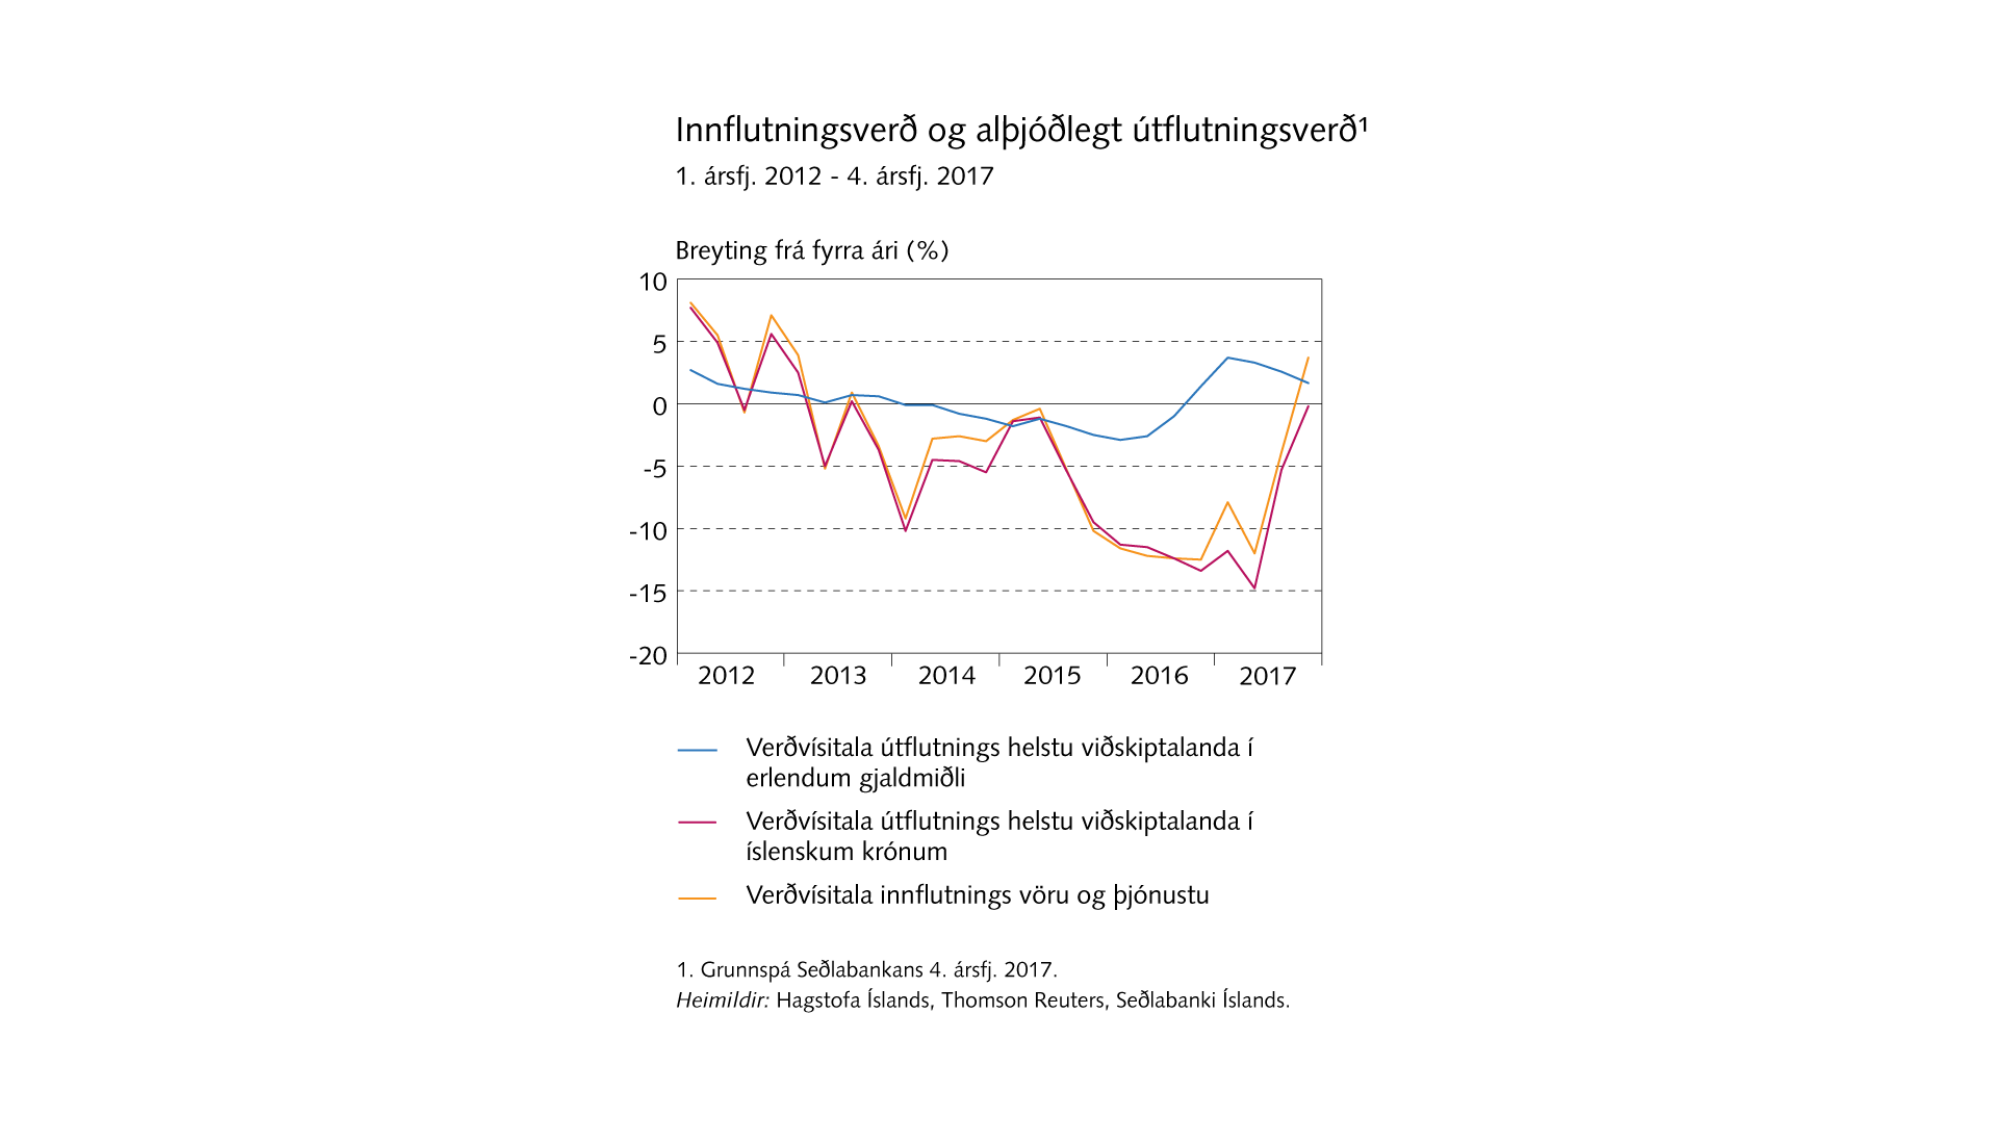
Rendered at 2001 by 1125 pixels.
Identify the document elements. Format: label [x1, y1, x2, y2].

picture [628, 112, 1371, 1013]
